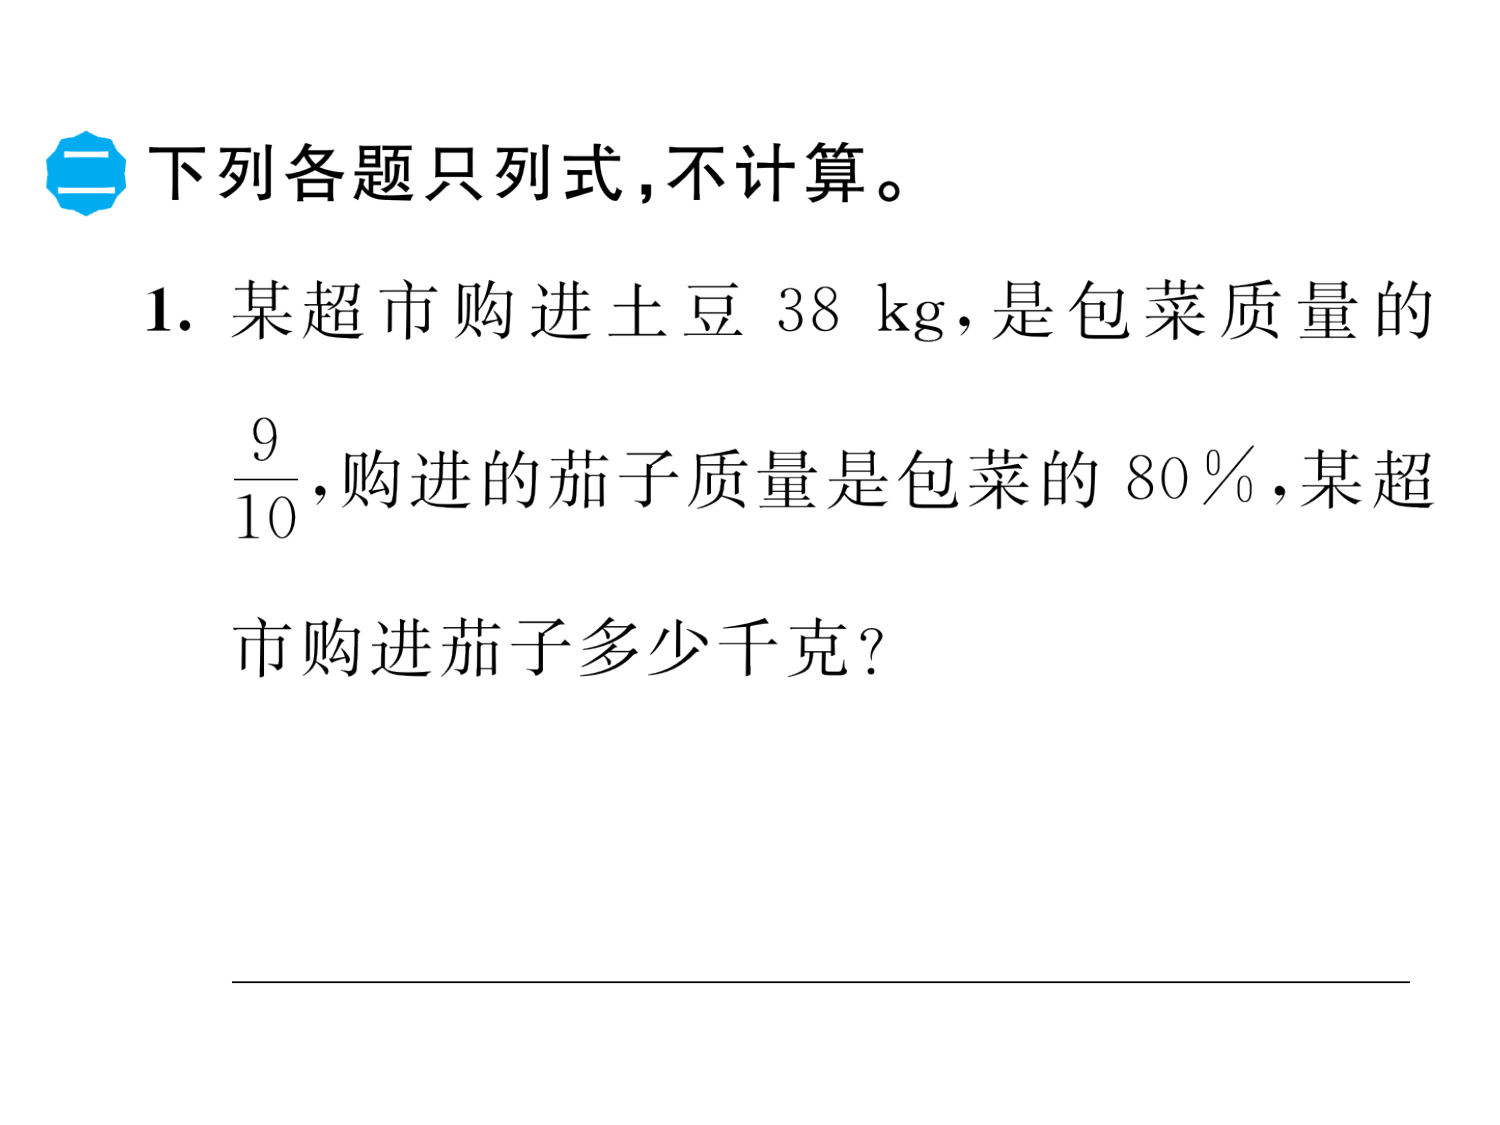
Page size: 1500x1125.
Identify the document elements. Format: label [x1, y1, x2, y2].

picture [41, 89, 1459, 1002]
